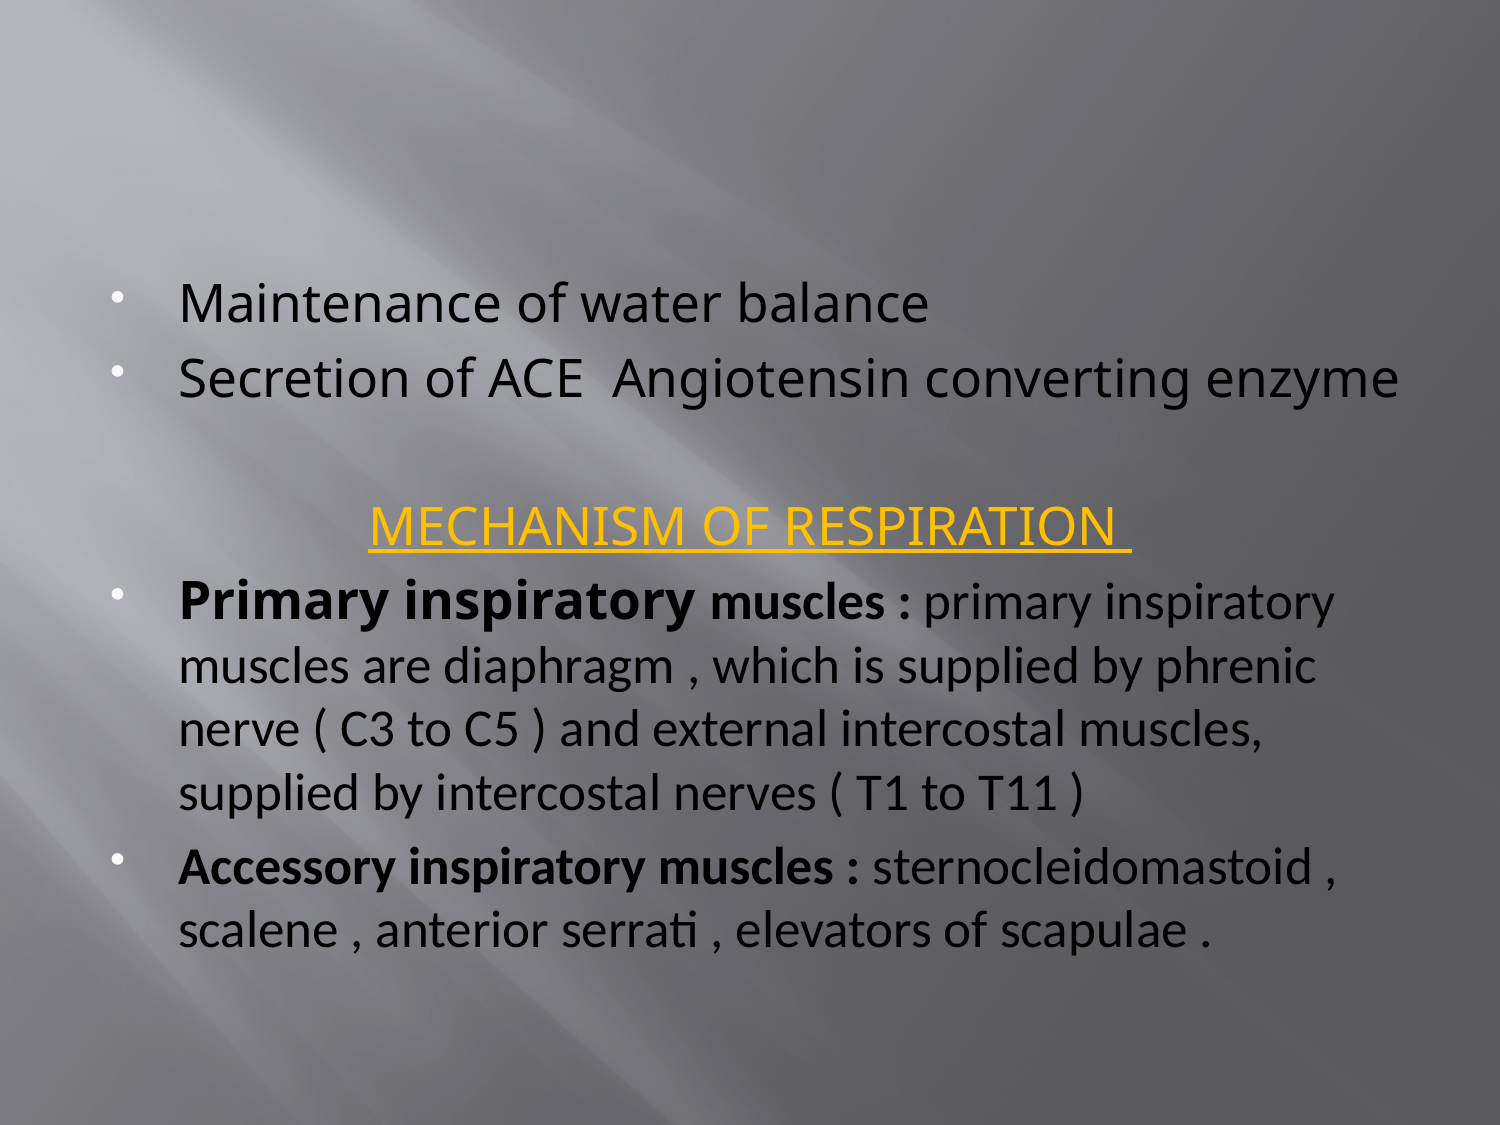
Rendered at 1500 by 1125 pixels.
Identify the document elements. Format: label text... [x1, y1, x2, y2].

list Maintenance of water balance Secretion of ACE Angiotensin converting enzyme MECHANISM OF RESPIRATION Primary inspiratory muscles : primary inspiratory muscles are diaphragm , which is supplied by phrenic nerve ( C3 to C5 ) and external intercostal muscles, supplied by intercostal nerves ( T1 to T11 ) Accessory inspiratory muscles : sternocleidomastoid , scalene , anterior serrati , elevators of scapulae . [75, 262, 1425, 1035]
